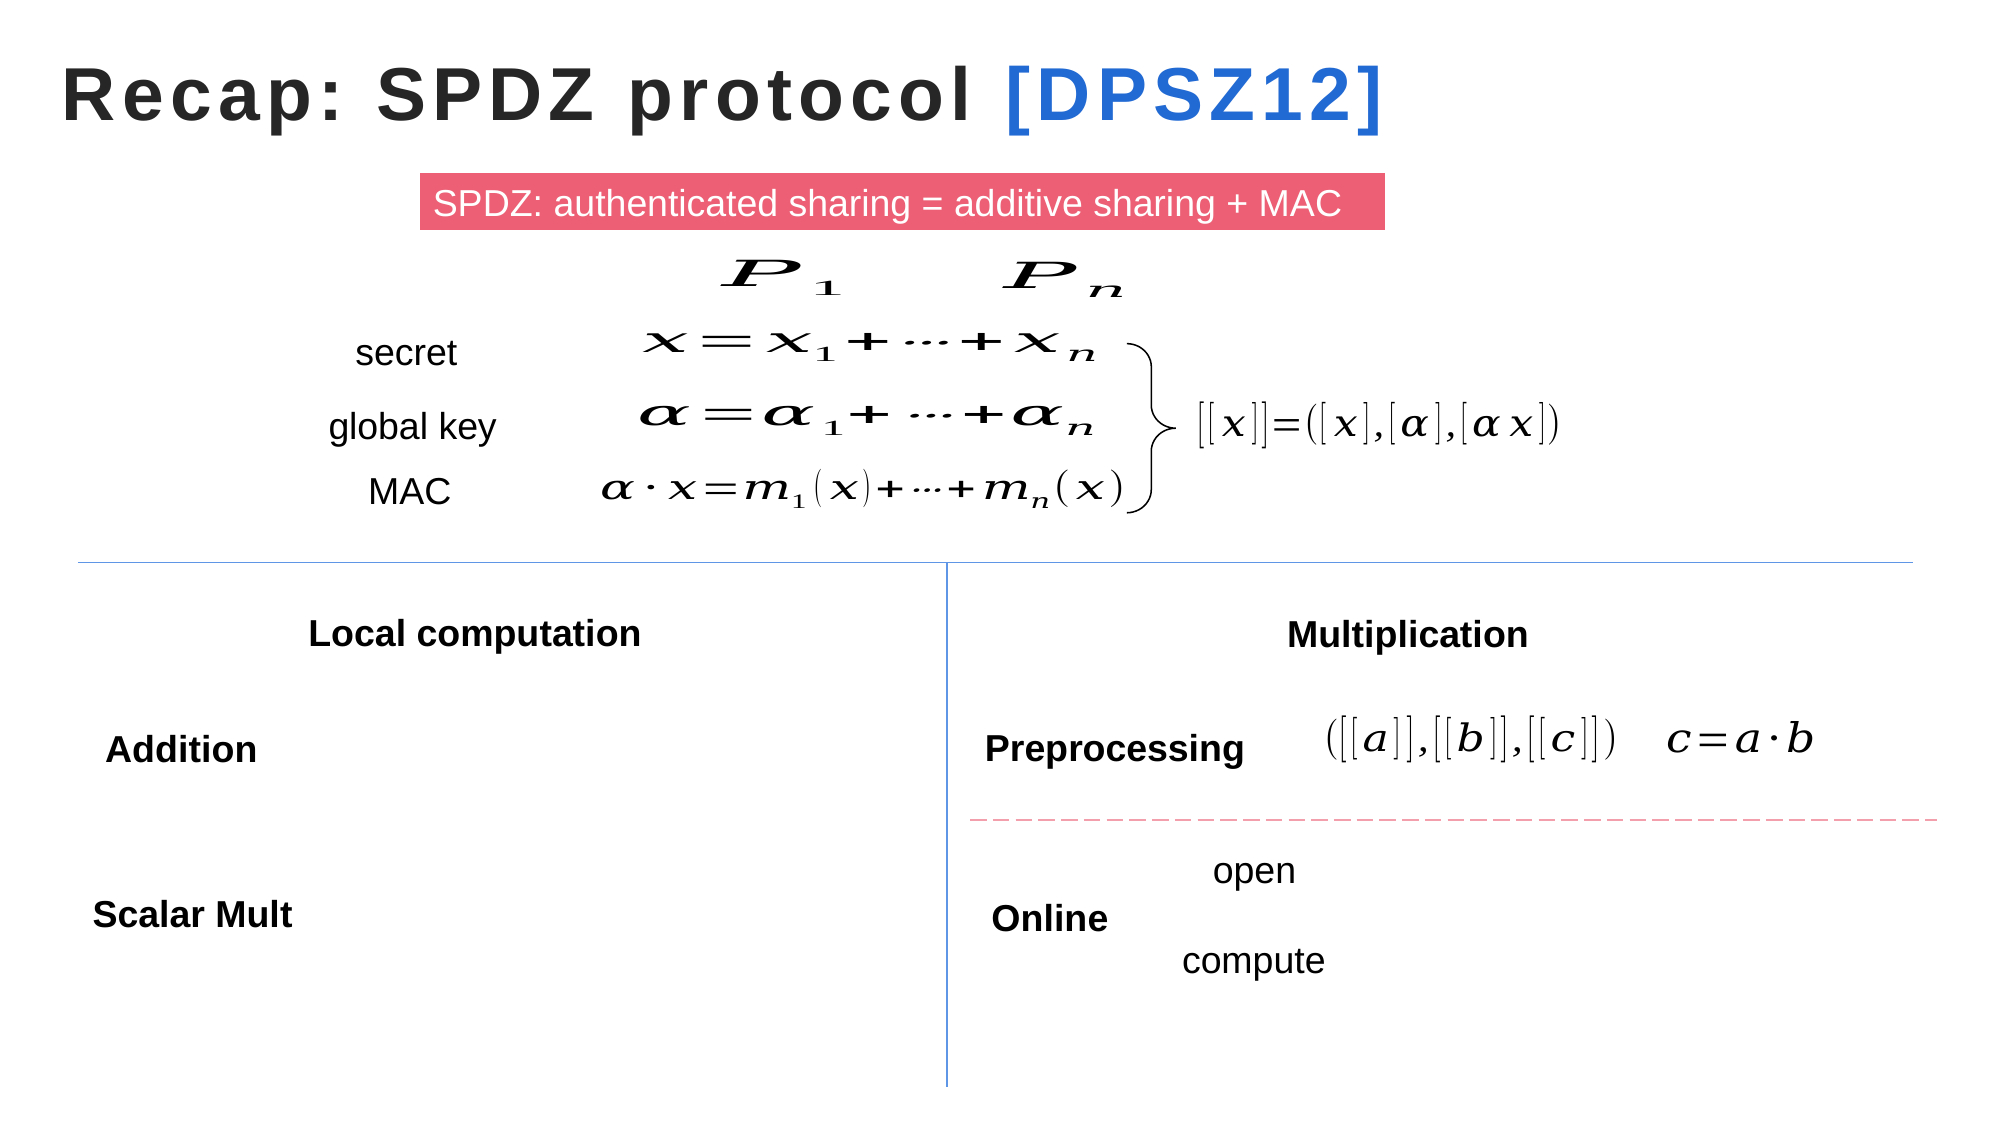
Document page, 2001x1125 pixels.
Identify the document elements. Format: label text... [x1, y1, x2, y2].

text_box Preprocessing [970, 716, 1287, 777]
text_box Multiplication [1272, 602, 1660, 663]
text_box SPDZ: authenticated sharing = additive sharing + MAC [417, 170, 1388, 233]
text_box Online [976, 886, 1205, 947]
title Recap: SPDZ protocol [DPSZ12] [47, 32, 1847, 149]
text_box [313, 255, 1562, 521]
text_box Local computation [293, 602, 752, 662]
